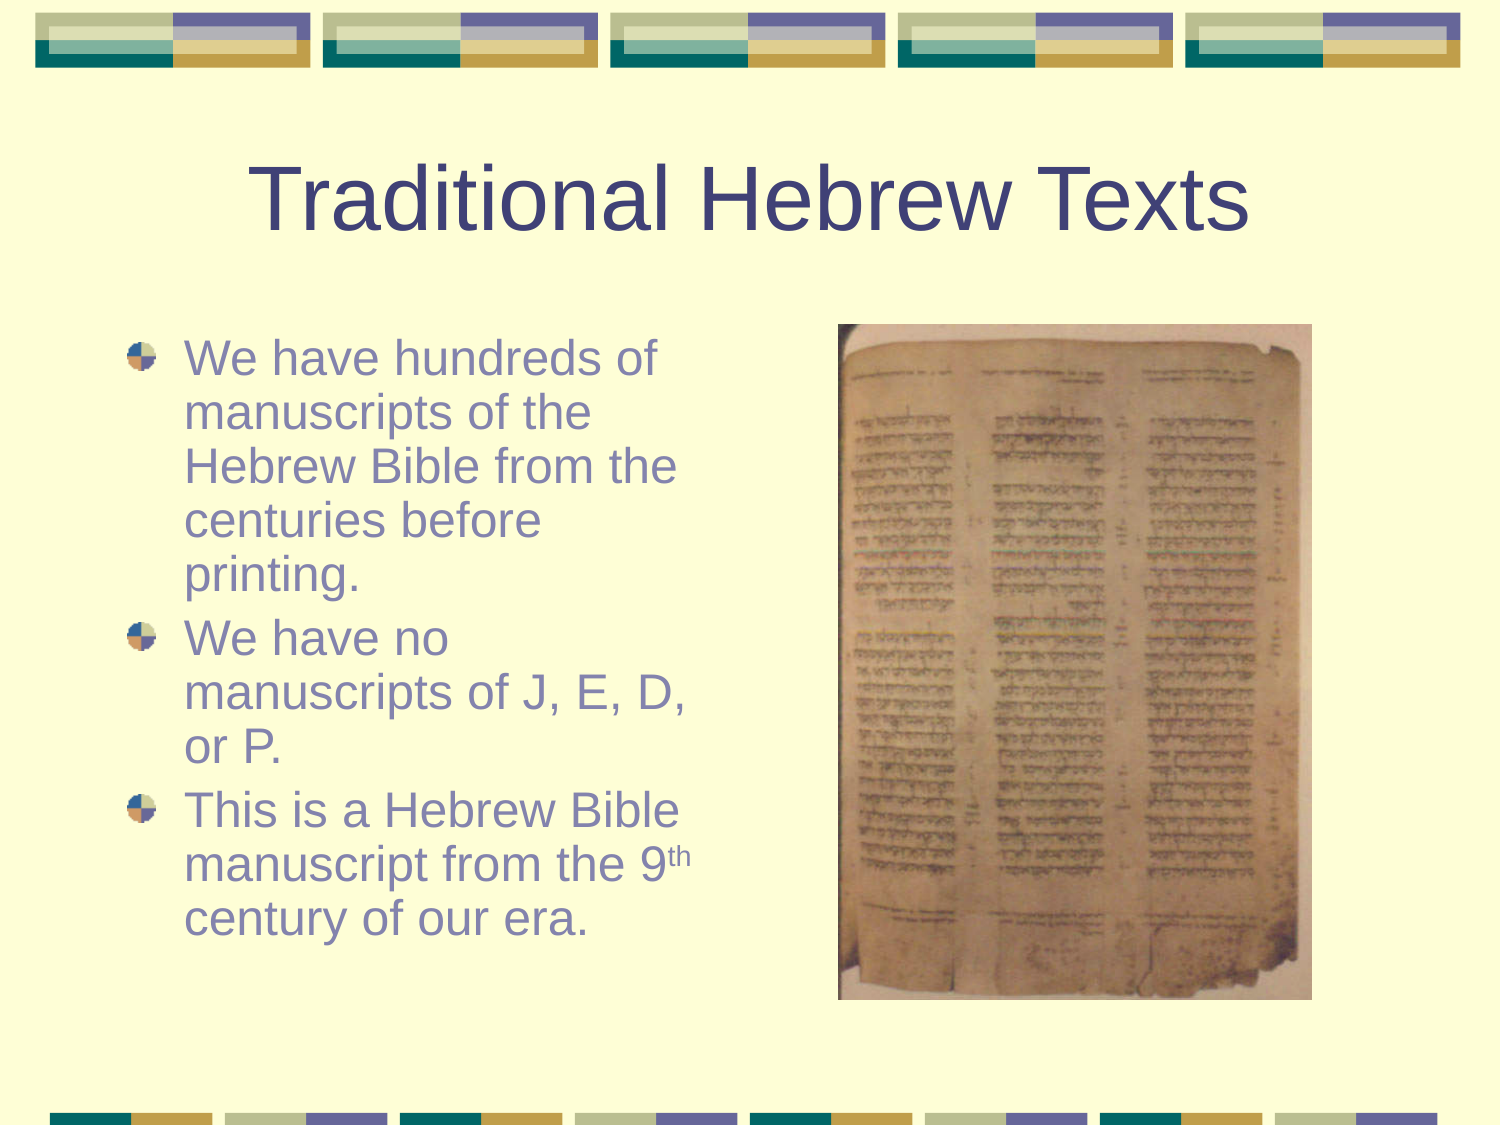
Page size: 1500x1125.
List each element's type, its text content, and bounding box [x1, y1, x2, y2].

picture [127, 794, 156, 823]
picture [127, 622, 156, 651]
list We have hundreds of manuscripts of the Hebrew Bible from the centuries before printing. We have no manuscripts of J, E, D, or P. This is a Hebrew Bible manuscript from the 9th century of our era. [112, 324, 738, 1000]
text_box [838, 324, 1312, 1001]
title Traditional Hebrew Texts [112, 99, 1388, 288]
picture [127, 342, 156, 371]
